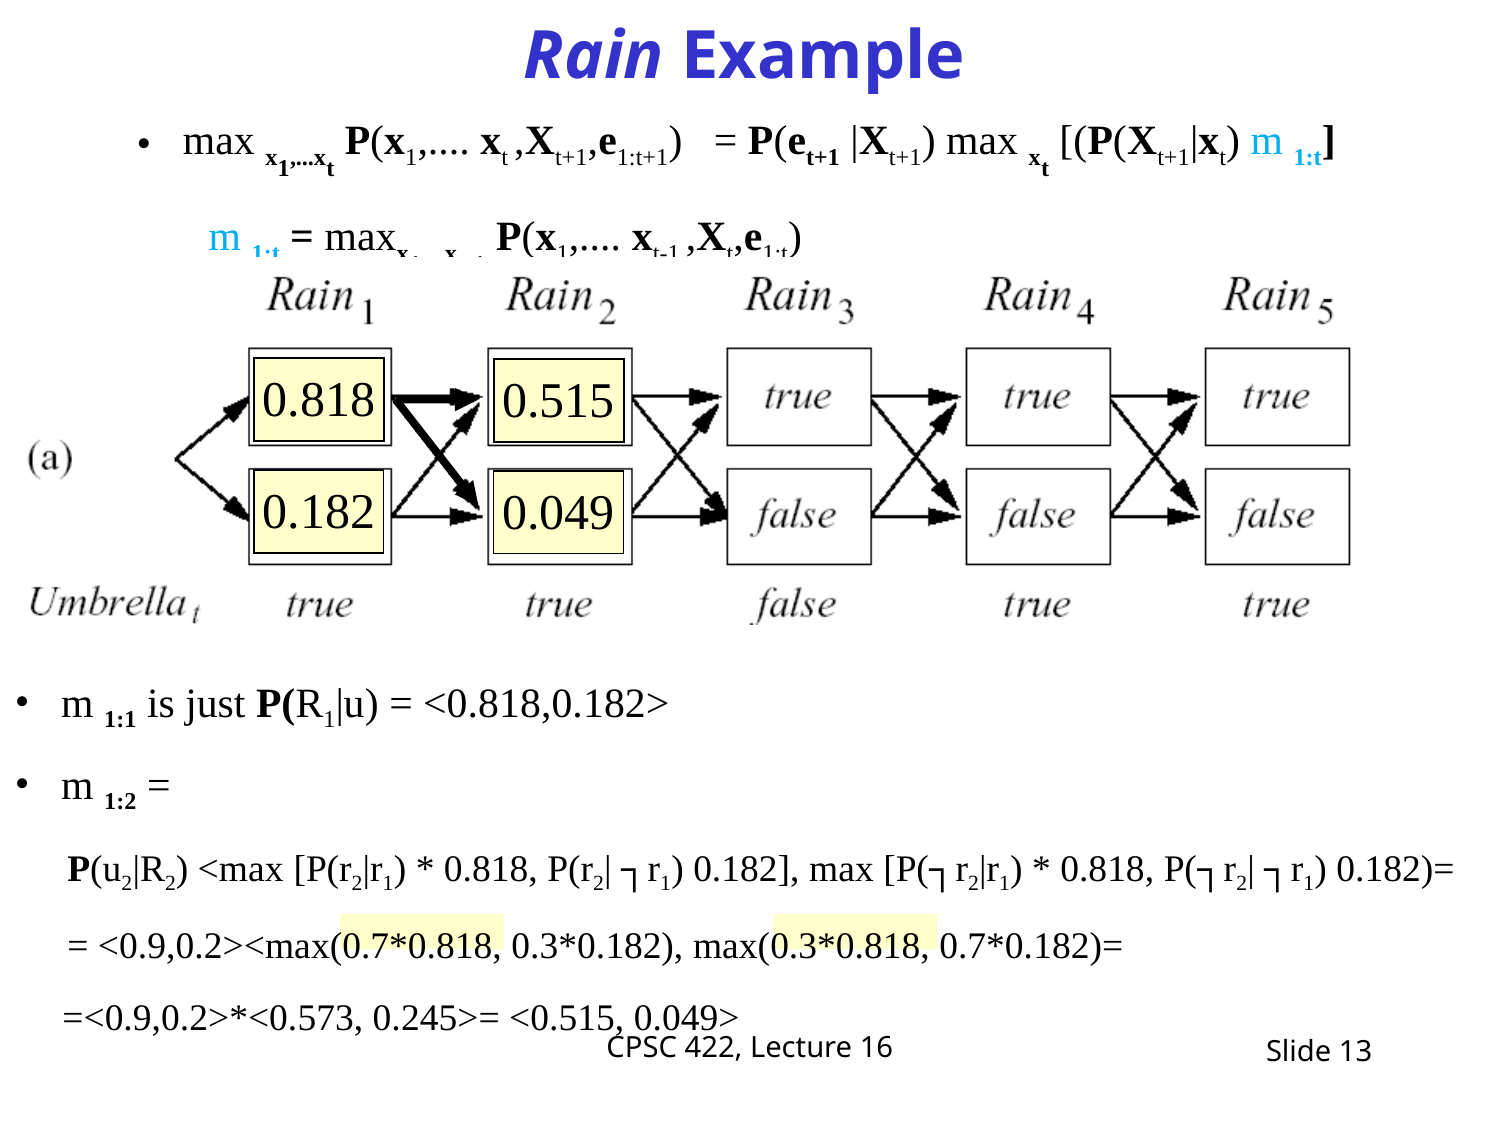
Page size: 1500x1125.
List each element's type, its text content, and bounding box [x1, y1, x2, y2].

picture [0, 257, 1388, 626]
slide_number Slide 13 [1074, 1024, 1388, 1101]
title Rain Example [52, 0, 1454, 105]
text_box [773, 914, 938, 950]
text_box [339, 914, 504, 950]
text_box m 1:1 is just P(R1|u) = <0.818,0.182> m 1:2 = P(u2|R2) <max [P(r2|r1) * 0.818, P(r2| ┐r1) 0.182], max [P(┐r2|r1) * 0.818, P(┐r2| ┐r1) 0.182)= = <0.9,0.2><max(0.7*0.818, 0.3*0.182), max(0.3*0.818, 0.7*0.182)= =<0.9,0.2>*<0.573, 0.245>= <0.515, 0.049> [0, 667, 1500, 857]
text_box max x1,...xt P(x1,.... xt ,Xt+1,e1:t+1) = P(et+1 |Xt+1) max xt [(P(Xt+1|xt) m 1:t] m 1:t = maxx1,...xt-1 P(x1,.... xt-1 ,Xt,e1:t) [46, 105, 1500, 259]
footer CPSC 422, Lecture 16 [512, 1024, 988, 1101]
